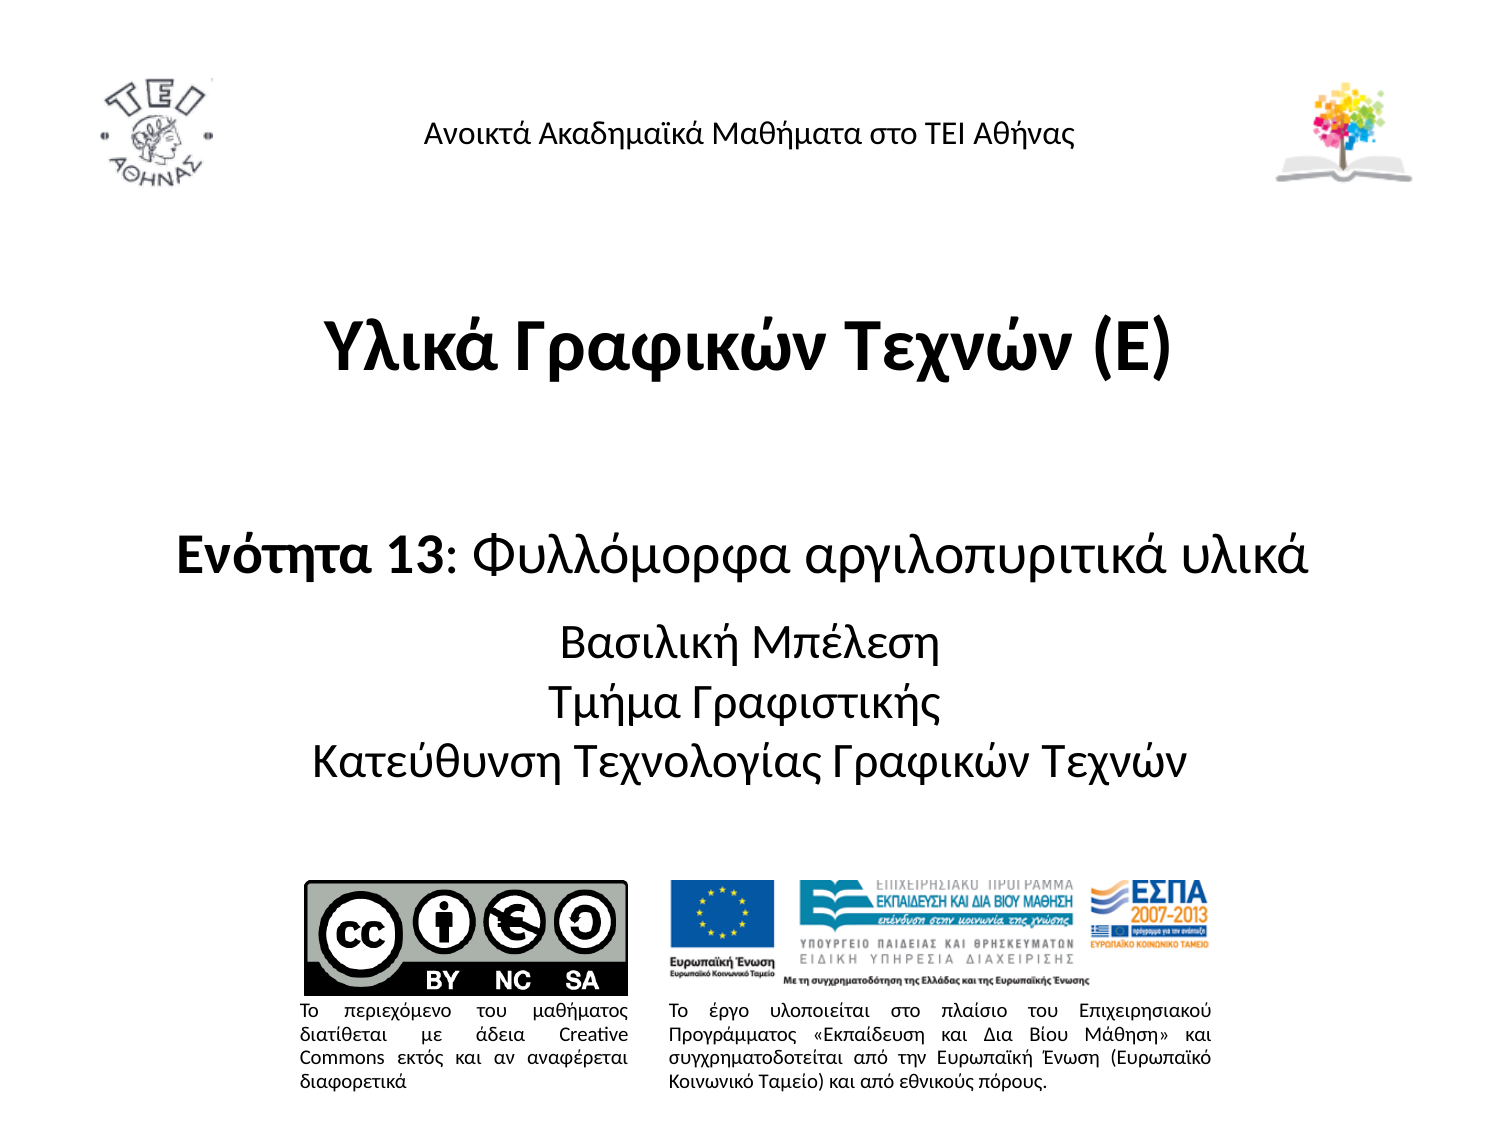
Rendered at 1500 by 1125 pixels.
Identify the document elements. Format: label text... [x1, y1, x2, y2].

picture [100, 77, 213, 193]
picture [303, 880, 628, 996]
text_box Ανοικτά Ακαδημαϊκά Μαθήματα στο ΤΕΙ Αθήνας [217, 103, 1268, 159]
table_header Το περιεχόμενο του μαθήματος διατίθεται με άδεια Creative Commons εκτός και αν αναφέρεται διαφορετικά [289, 999, 640, 1125]
picture [1273, 77, 1414, 185]
title Υλικά Γραφικών Τεχνών (Ε) [112, 219, 1388, 461]
table_header Το έργο υλοποιείται στο πλαίσιο του Επιχειρησιακού Προγράμματος «Εκπαίδευση και Δια Βίου Μάθηση» και συγχρηματοδοτείται από την Ευρωπαϊκή Ένωση (Ευρωπαϊκό Κοινωνικό Ταμείο) και από εθνικούς πόρους. [640, 999, 1223, 1125]
picture [663, 880, 1214, 996]
subtitle Ενότητα 13: Φυλλόμορφα αργιλοπυριτικά υλικά Βασιλική Μπέλεση Τμήμα Γραφιστικής Κατεύθυνση Τεχνολογίας Γραφικών Τεχνών [0, 507, 1500, 796]
